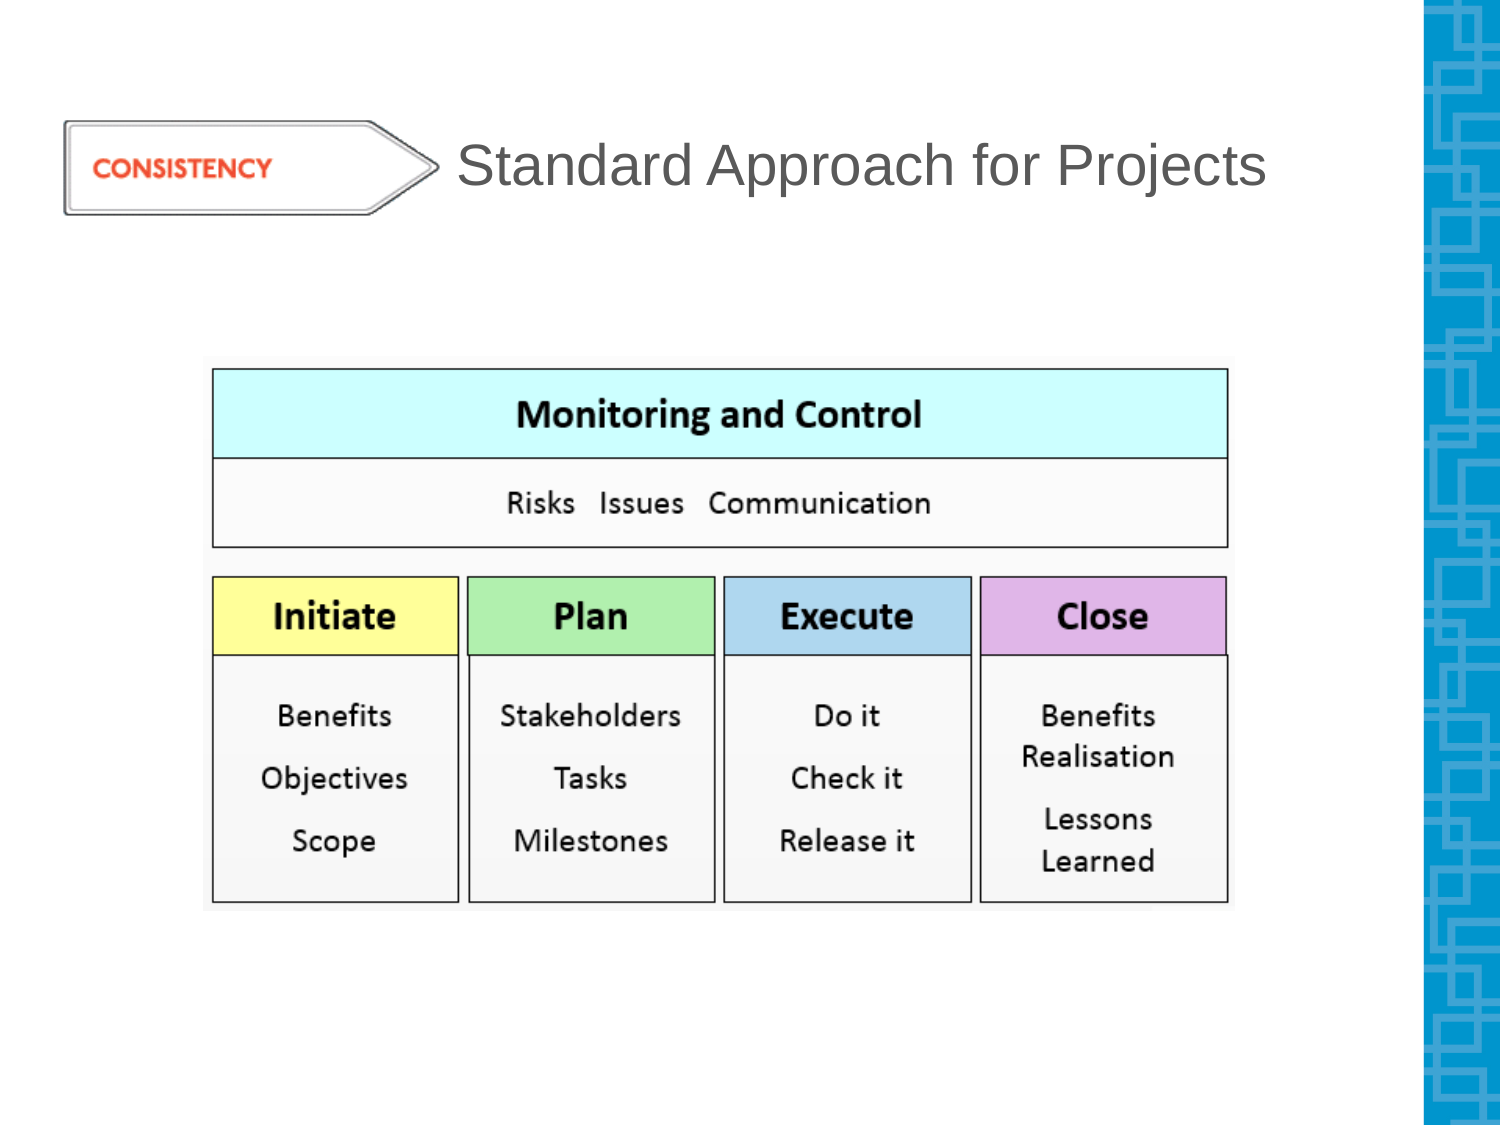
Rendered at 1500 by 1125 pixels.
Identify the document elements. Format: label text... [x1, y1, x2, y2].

picture [0, 0, 1500, 1125]
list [202, 356, 1235, 912]
title Standard Approach for Projects [442, 119, 1363, 240]
